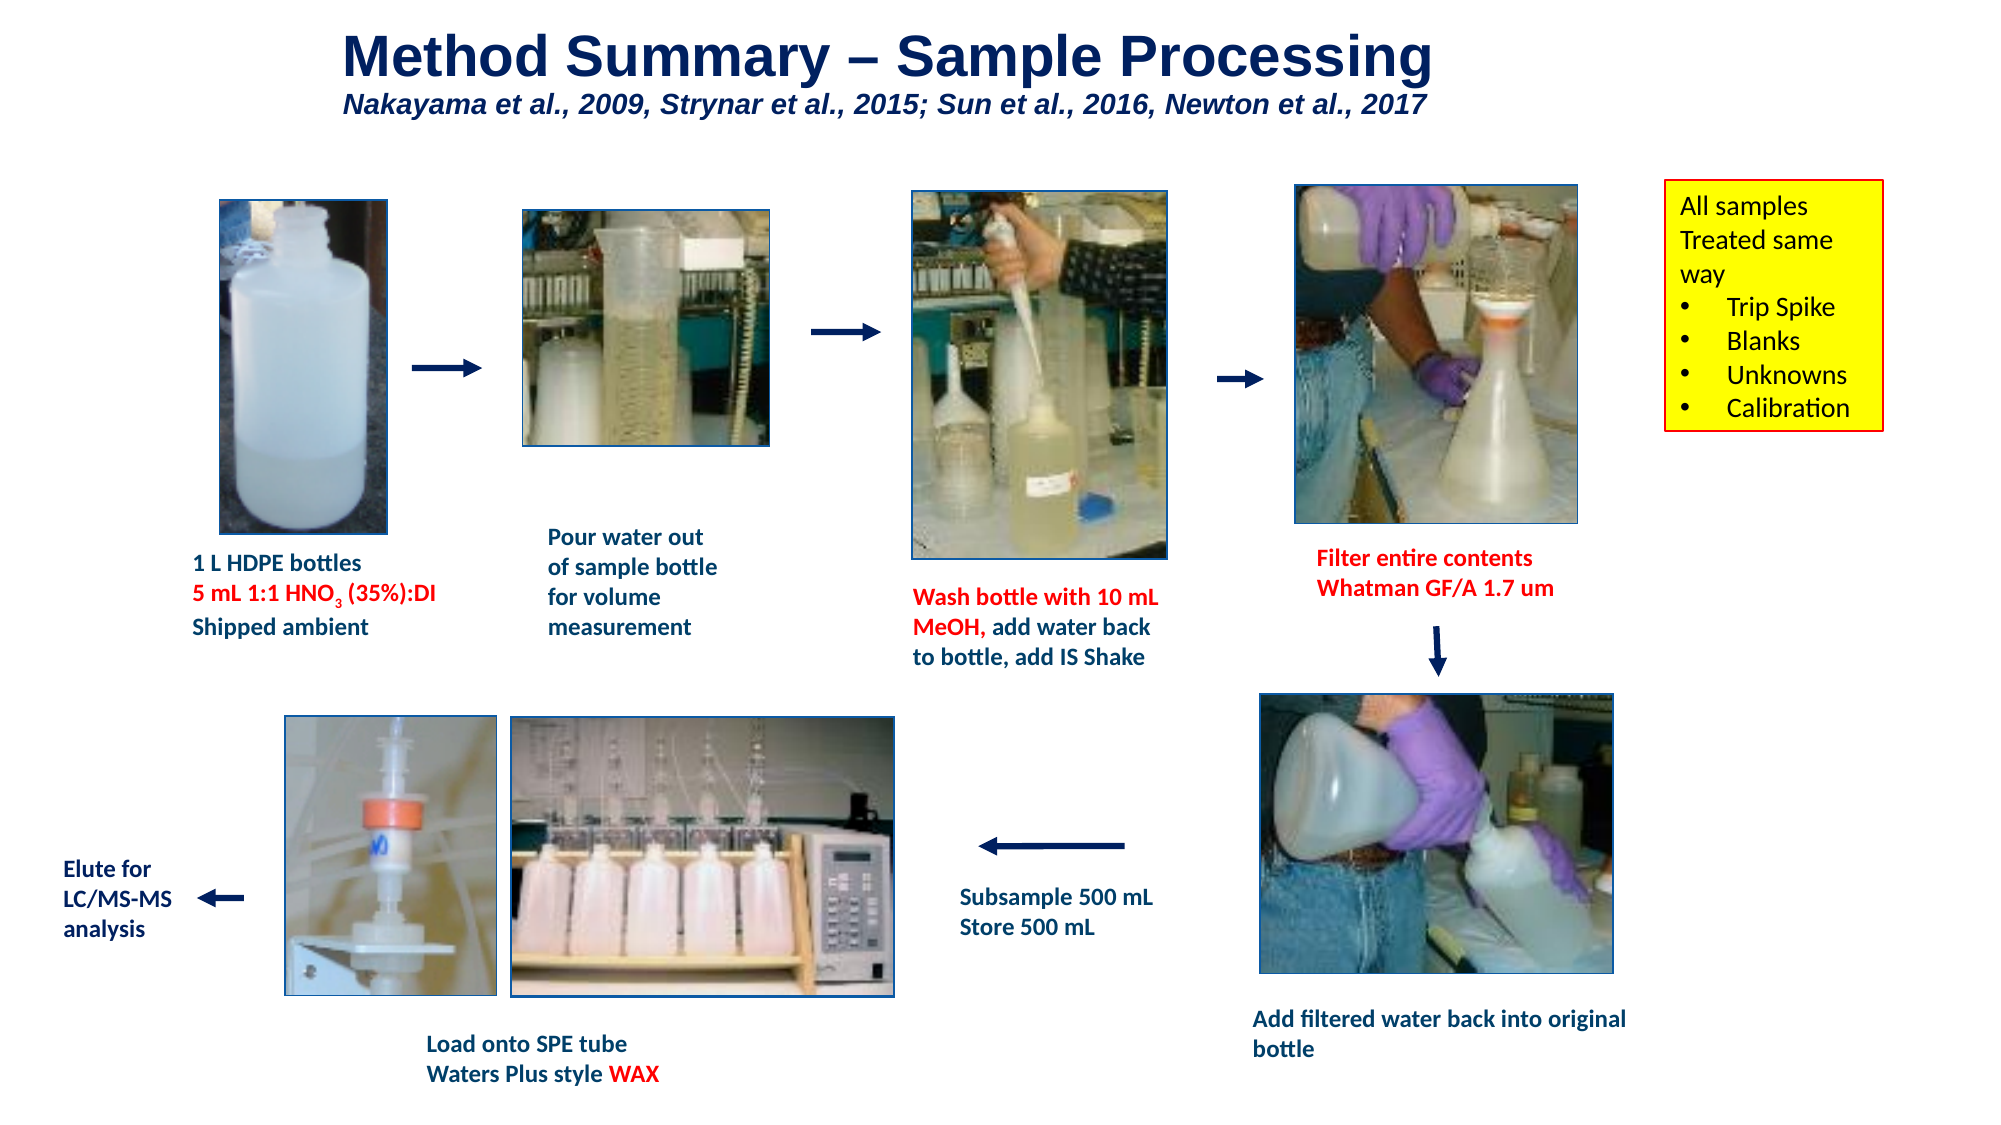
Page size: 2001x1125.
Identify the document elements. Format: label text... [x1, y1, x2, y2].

text_box [196, 891, 244, 905]
picture [1295, 185, 1577, 523]
text_box [1217, 372, 1265, 386]
text_box All samples Treated same way Trip Spike Blanks Unknowns Calibration [1665, 180, 1883, 431]
picture [511, 718, 893, 996]
picture [912, 191, 1167, 559]
picture [220, 200, 387, 534]
text_box Subsample 500 mL Store 500 mL [945, 873, 1238, 949]
picture [1260, 694, 1613, 973]
text_box [411, 361, 483, 375]
text_box [978, 839, 1125, 853]
text_box Wash bottle with 10 mL MeOH, add water back to bottle, add IS Shake [898, 573, 1185, 678]
text_box Elute for LC/MS-MS analysis [48, 844, 193, 950]
text_box 1 L HDPE bottles 5 mL 1:1 HNO3 (35%):DI Shipped ambient [177, 539, 483, 649]
picture [285, 716, 496, 995]
text_box Method Summary – Sample Processing Nakayama et al., 2009, Strynar et al., 2015; Sun et al., 2016, Newton et al., 2017 [342, 52, 1741, 121]
text_box Load onto SPE tube Waters Plus style WAX [411, 1020, 704, 1095]
text_box [1431, 626, 1445, 677]
text_box Pour water out of sample bottle for volume measurement [533, 513, 740, 648]
text_box Add filtered water back into original bottle [1238, 994, 1645, 1070]
picture [523, 210, 769, 446]
text_box Filter entire contents Whatman GF/A 1.7 um [1302, 534, 1654, 609]
text_box [811, 325, 882, 339]
